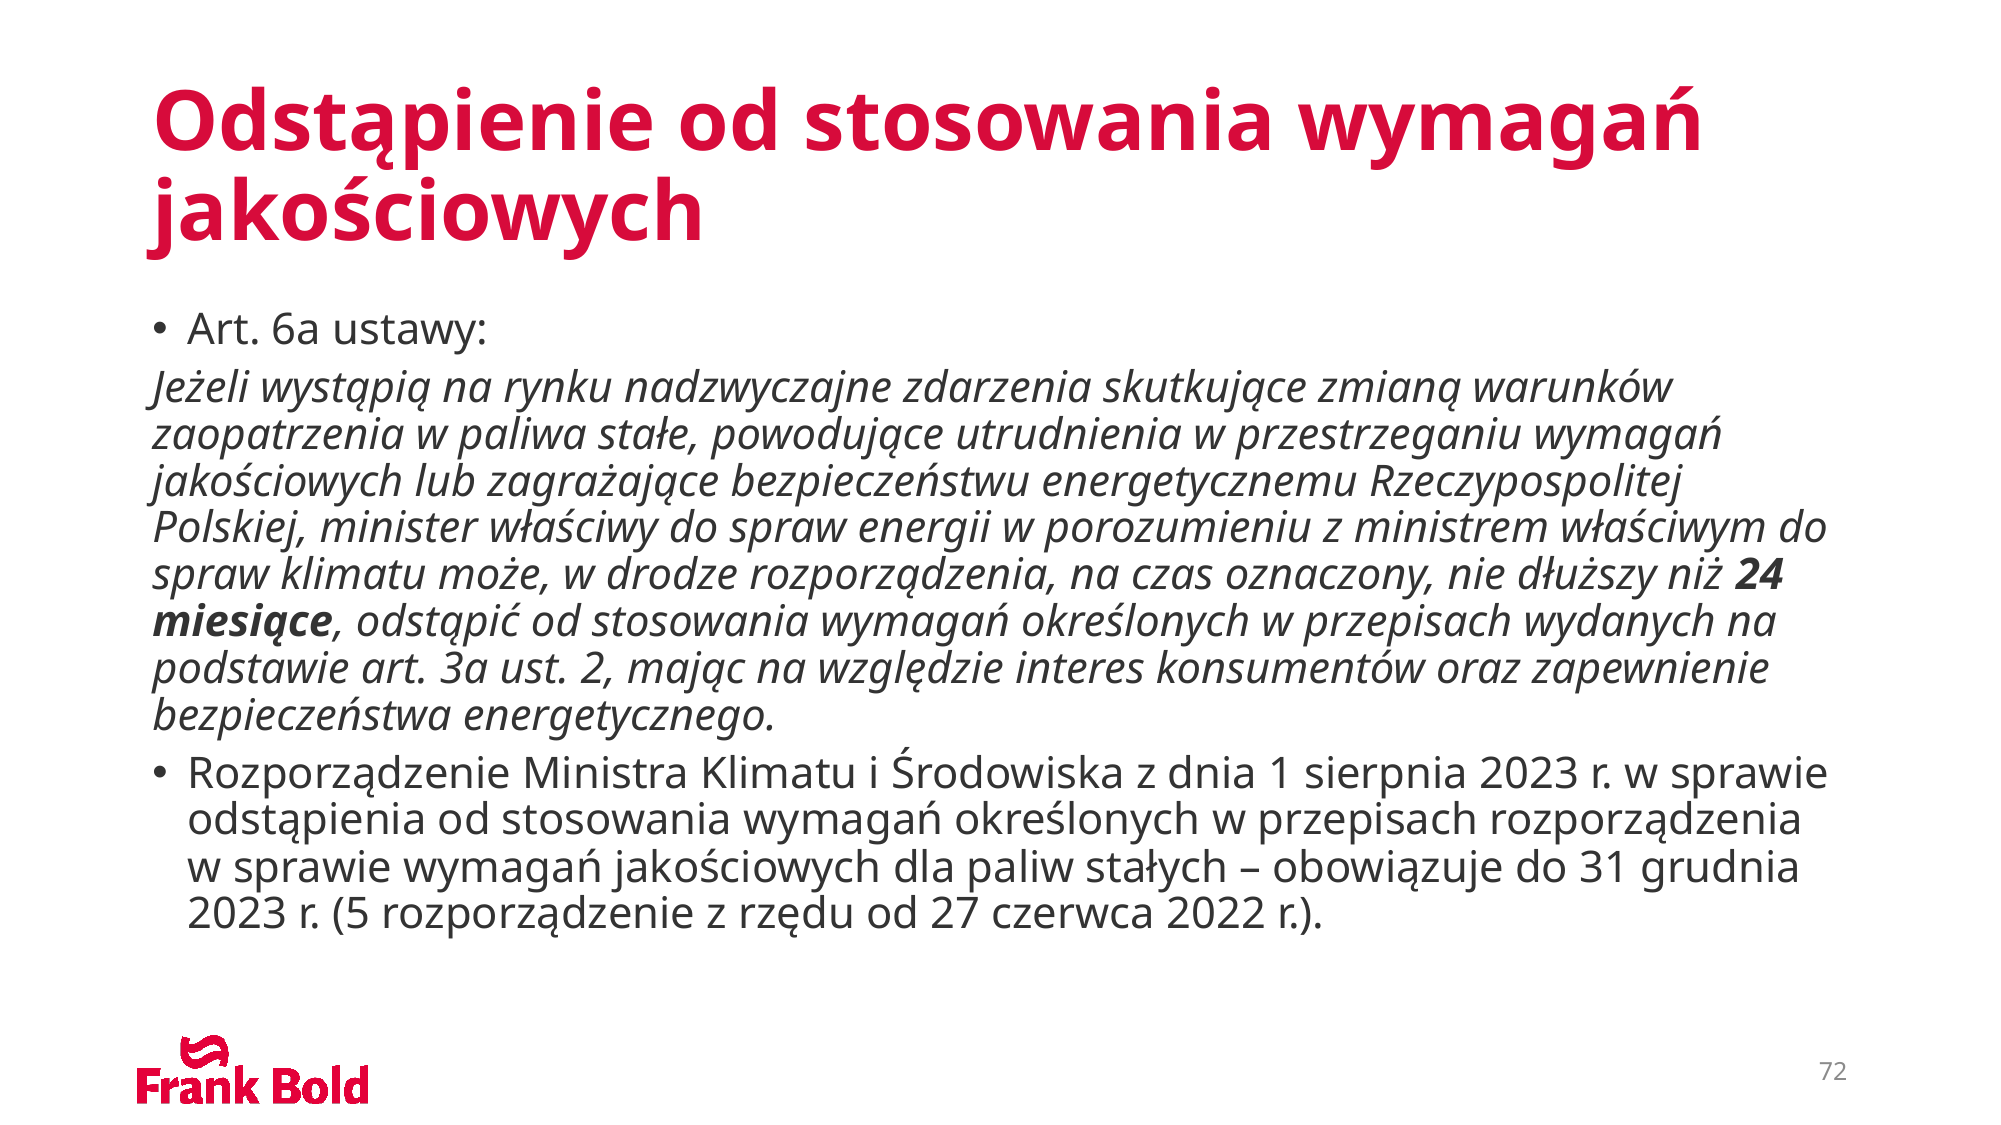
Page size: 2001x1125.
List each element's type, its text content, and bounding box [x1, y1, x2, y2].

title Odstąpienie od stosowania wymagań jakościowych [137, 59, 1863, 278]
list Art. 6a ustawy: Jeżeli wystąpią na rynku nadzwyczajne zdarzenia skutkujące zmianą warunków zaopatrzenia w paliwa stałe, powodujące utrudnienia w przestrzeganiu wymagań jakościowych lub zagrażające bezpieczeństwu energetycznemu Rzeczypospolitej Polskiej, minister właściwy do spraw energii w porozumieniu z ministrem właściwym do spraw klimatu może, w drodze rozporządzenia, na czas oznaczony, nie dłuższy niż 24 miesiące, odstąpić od stosowania wymagań określonych w przepisach wydanych na podstawie art. 3a ust. 2, mając na względzie interes konsumentów oraz zapewnienie bezpieczeństwa energetycznego. Rozporządzenie Ministra Klimatu i Środowiska z dnia 1 sierpnia 2023 r. w sprawie odstąpienia od stosowania wymagań określonych w przepisach rozporządzenia w sprawie wymagań jakościowych dla paliw stałych – obowiązuje do 31 grudnia 2023 r. (5 rozporządzenie z rzędu od 27 czerwca 2022 r.). [137, 299, 1863, 957]
picture [137, 1035, 368, 1104]
slide_number 72 [1412, 1042, 1863, 1103]
